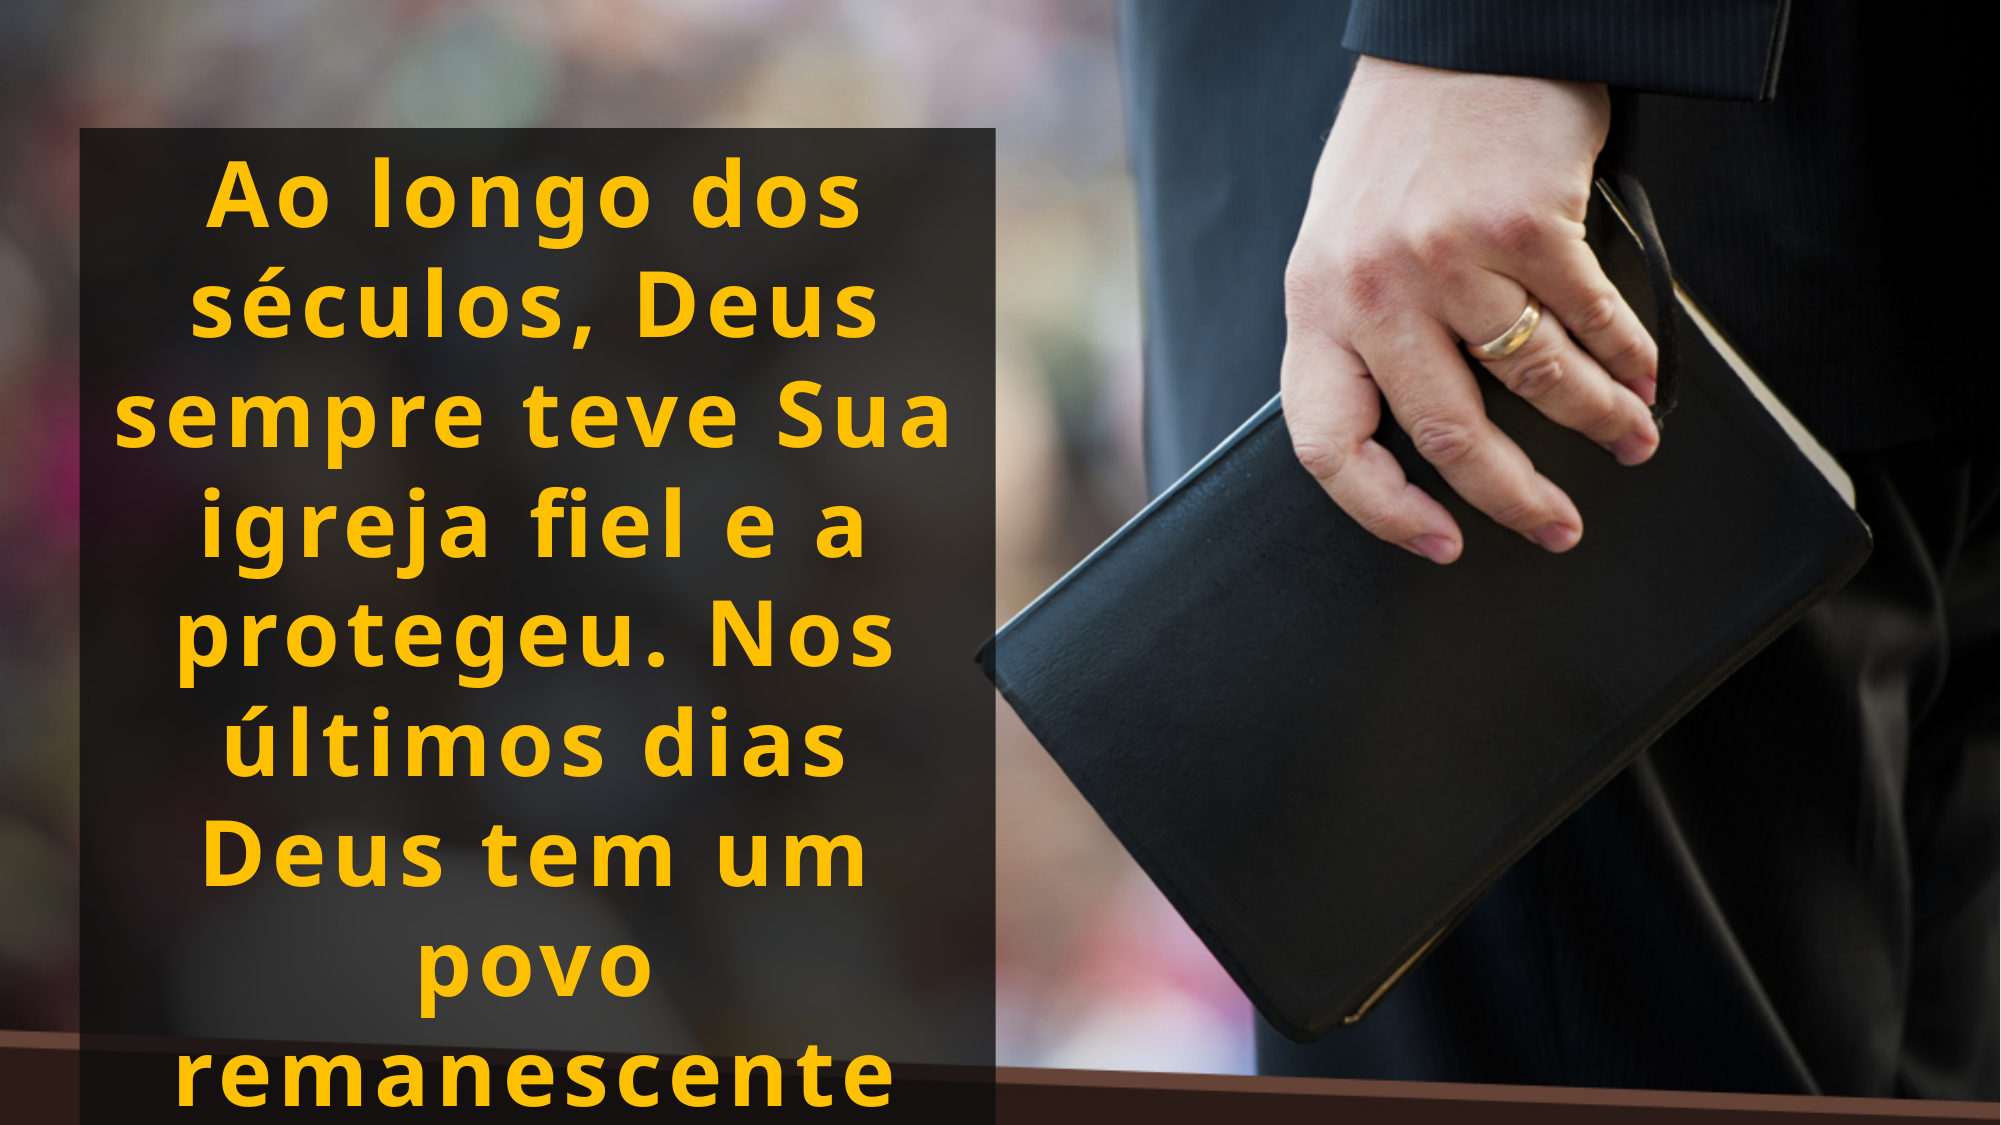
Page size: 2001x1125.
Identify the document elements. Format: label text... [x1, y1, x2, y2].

picture [0, 0, 2001, 1125]
text_box Ao longo dos séculos, Deus sempre teve Sua igreja fiel e a protegeu. Nos últimos dias Deus tem um povo remanescente que mantém os ensinos estabelecidos desde a fundação do mundo. [79, 128, 996, 1125]
